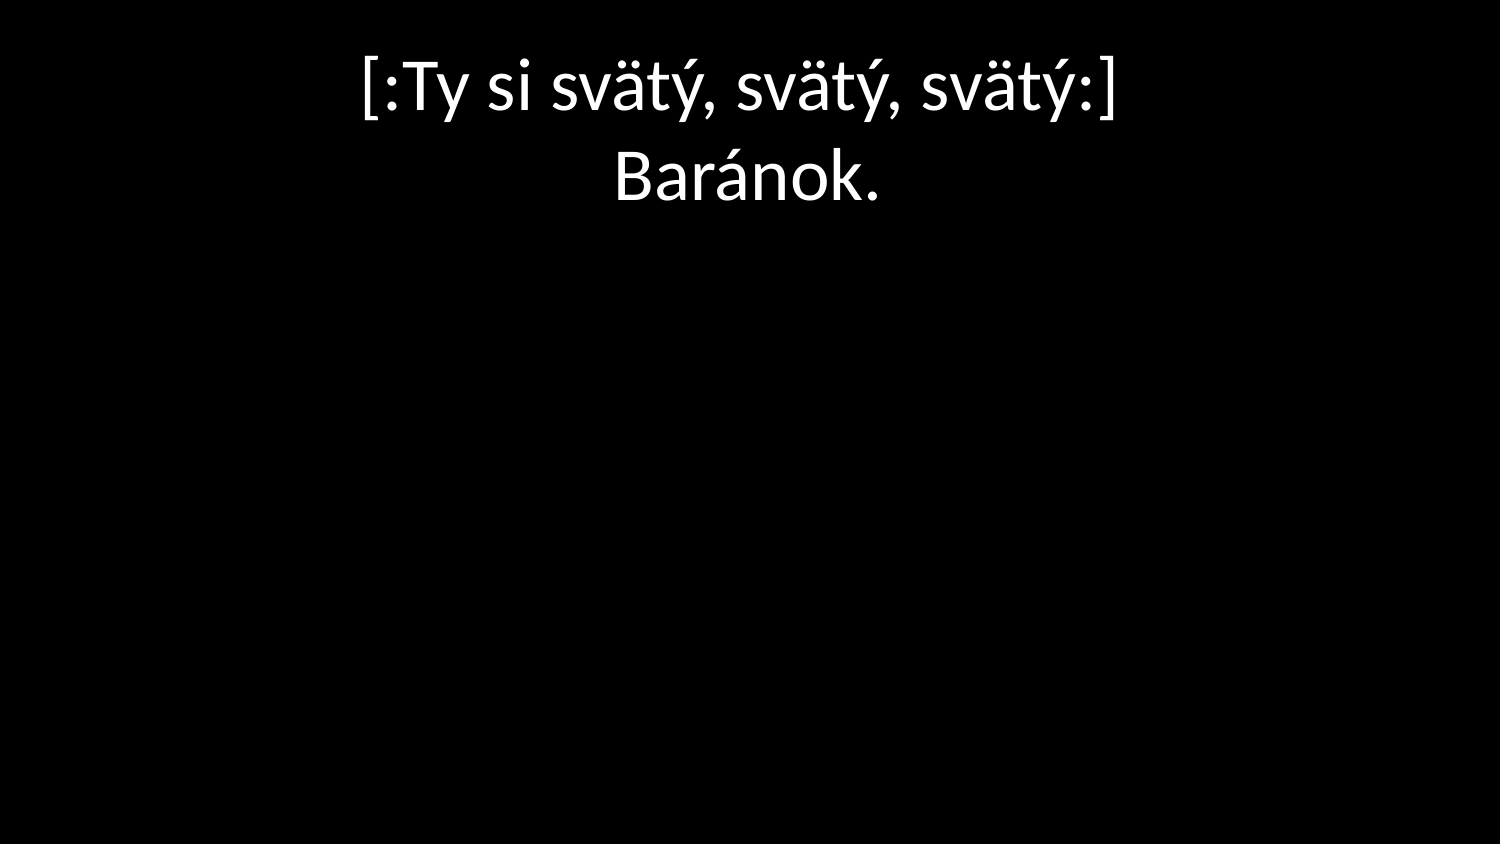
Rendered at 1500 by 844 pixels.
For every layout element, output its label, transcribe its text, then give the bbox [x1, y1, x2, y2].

title [:Ty si svätý, svätý, svätý:] Baránok. [21, 27, 1476, 825]
